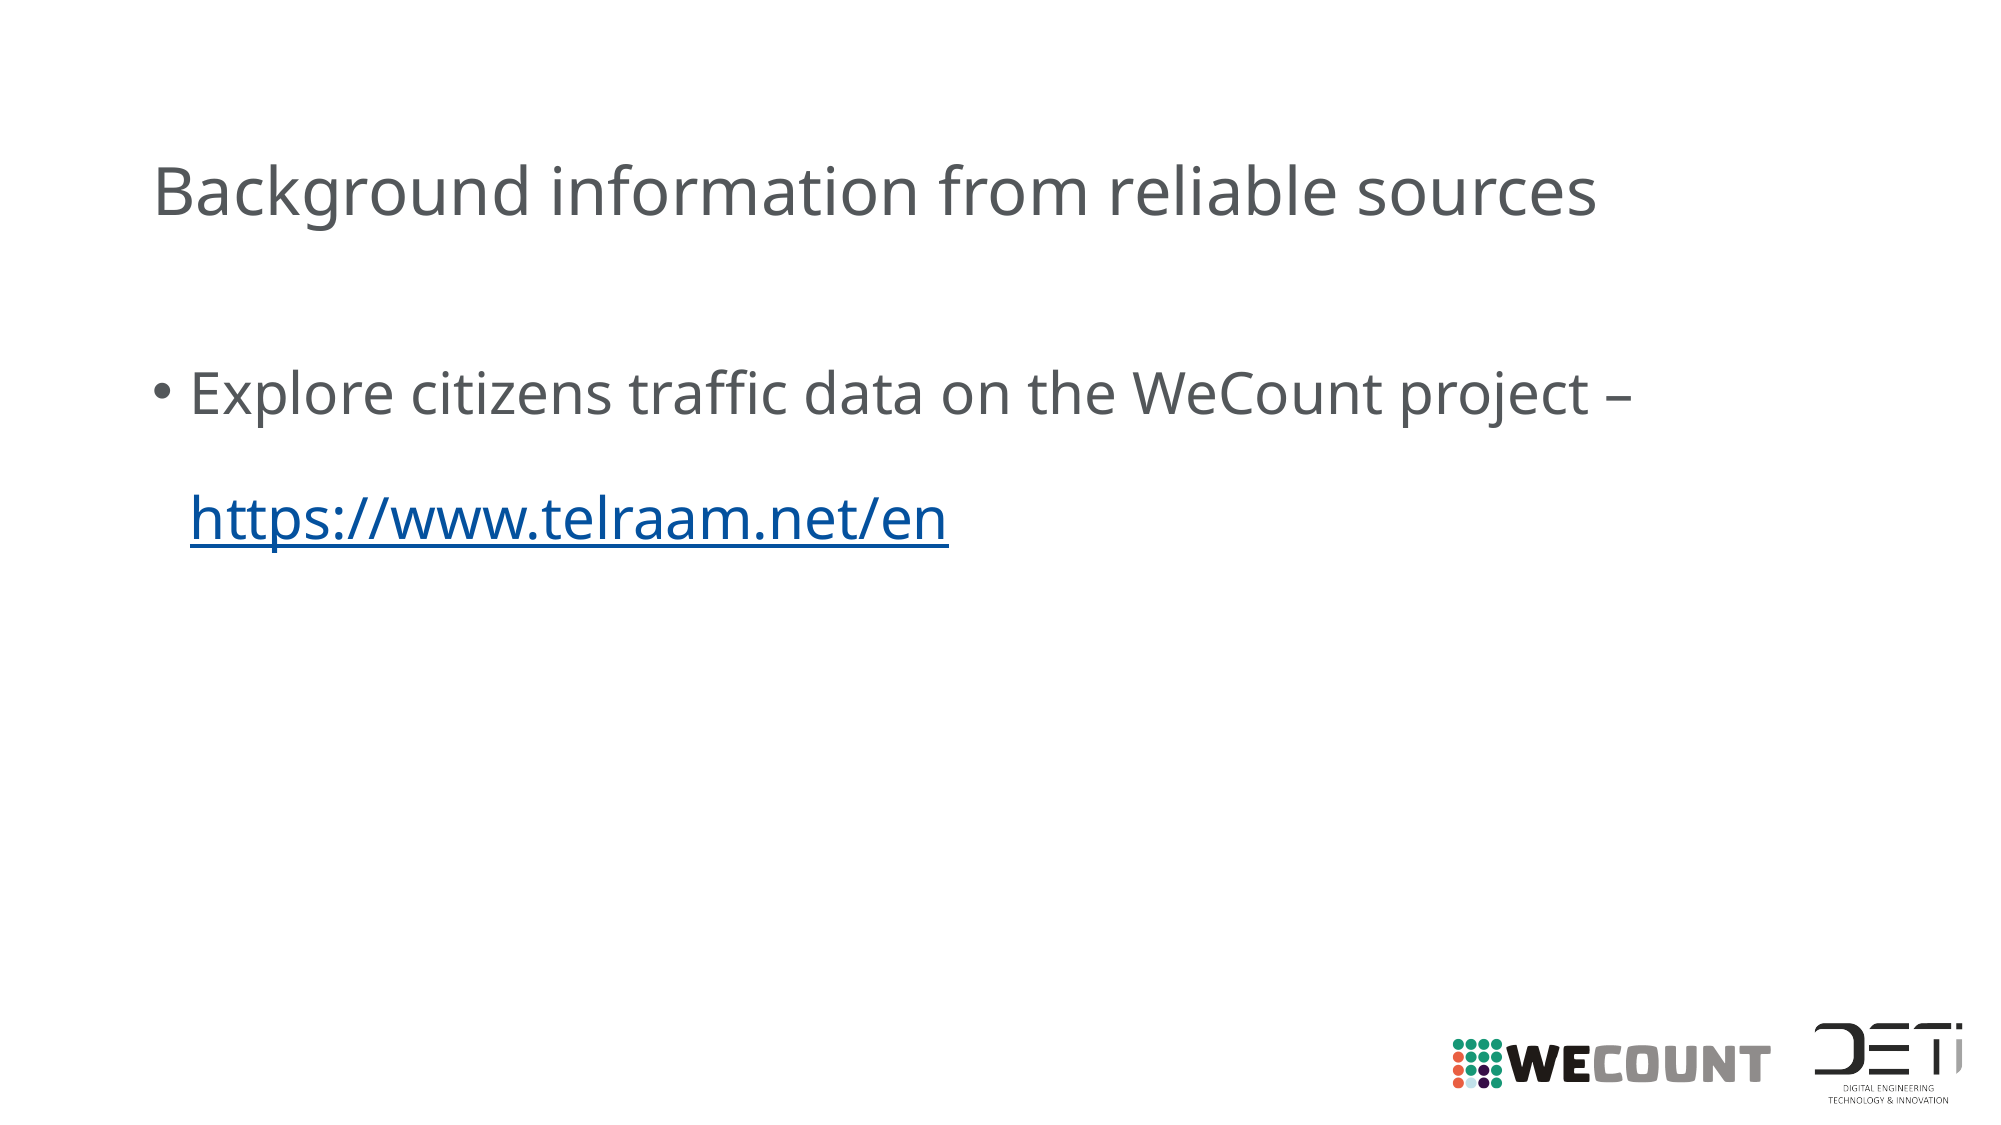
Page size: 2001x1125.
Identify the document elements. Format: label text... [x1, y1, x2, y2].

title Background information from reliable sources [137, 59, 1863, 278]
list Explore citizens traffic data on the WeCount project – https://www.telraam.net/en [137, 299, 1863, 1014]
picture [1445, 979, 2000, 1125]
